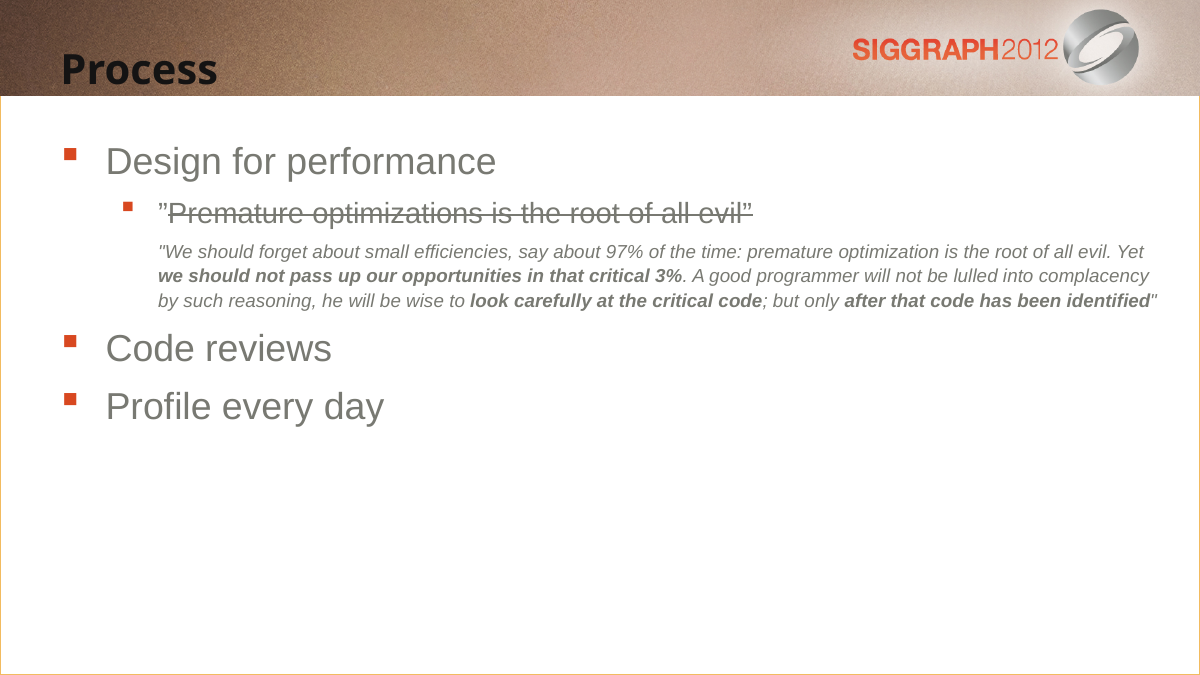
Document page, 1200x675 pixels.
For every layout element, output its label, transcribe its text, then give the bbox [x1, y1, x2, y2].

list Design for performance ”Premature optimizations is the root of all evil” "We should forget about small efficiencies, say about 97% of the time: premature optimization is the root of all evil. Yet we should not pass up our opportunities in that critical 3%. A good programmer will not be lulled into complacency by such reasoning, he will be wise to look carefully at the critical code; but only after that code has been identified" Code reviews Profile every day [45, 125, 1175, 638]
text_box Process [48, 37, 1090, 100]
picture [0, 0, 1200, 96]
